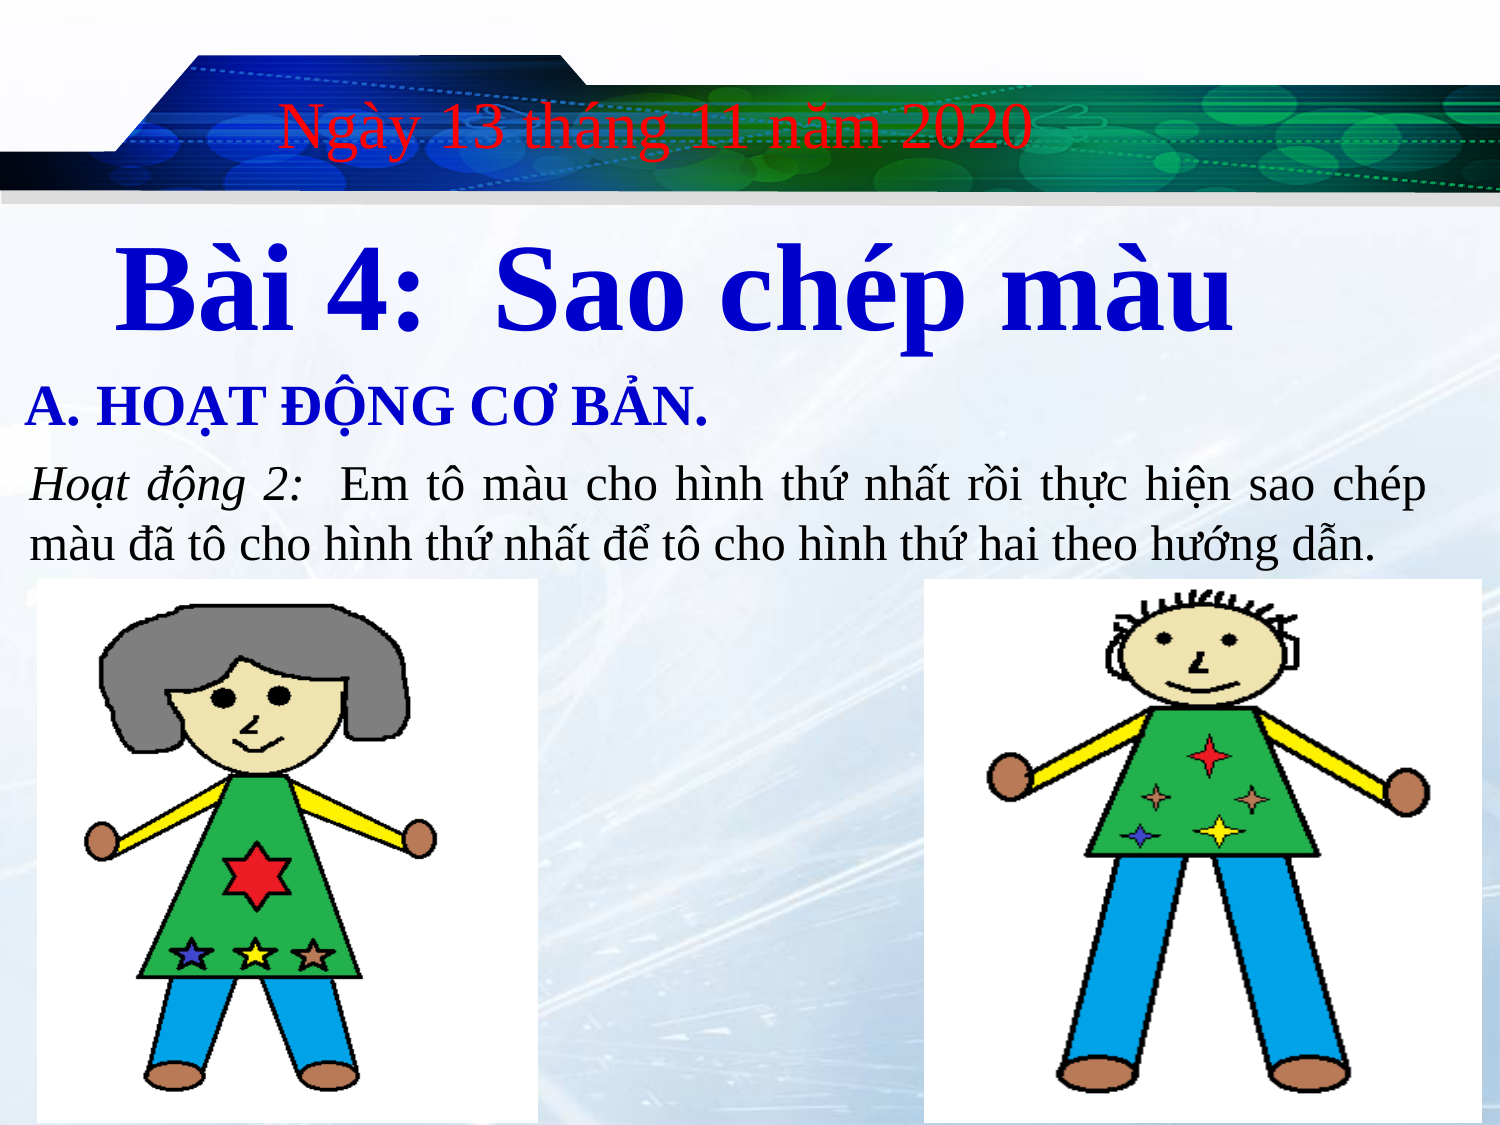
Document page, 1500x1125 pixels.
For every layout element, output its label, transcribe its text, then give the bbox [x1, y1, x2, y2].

picture [0, 0, 1500, 1125]
text_box Ngày 13 tháng 11 năm 2020 [262, 74, 1300, 170]
text_box Hoạt động 2: Em tô màu cho hình thứ nhất rồi thực hiện sao chép màu đã tô cho hình thứ nhất để tô cho hình thứ hai theo hướng dẫn. [14, 443, 1443, 579]
text_box Bài 4: Sao chép màu [99, 197, 1413, 363]
text_box A. HOẠT ĐỘNG CƠ BẢN. [10, 359, 782, 445]
